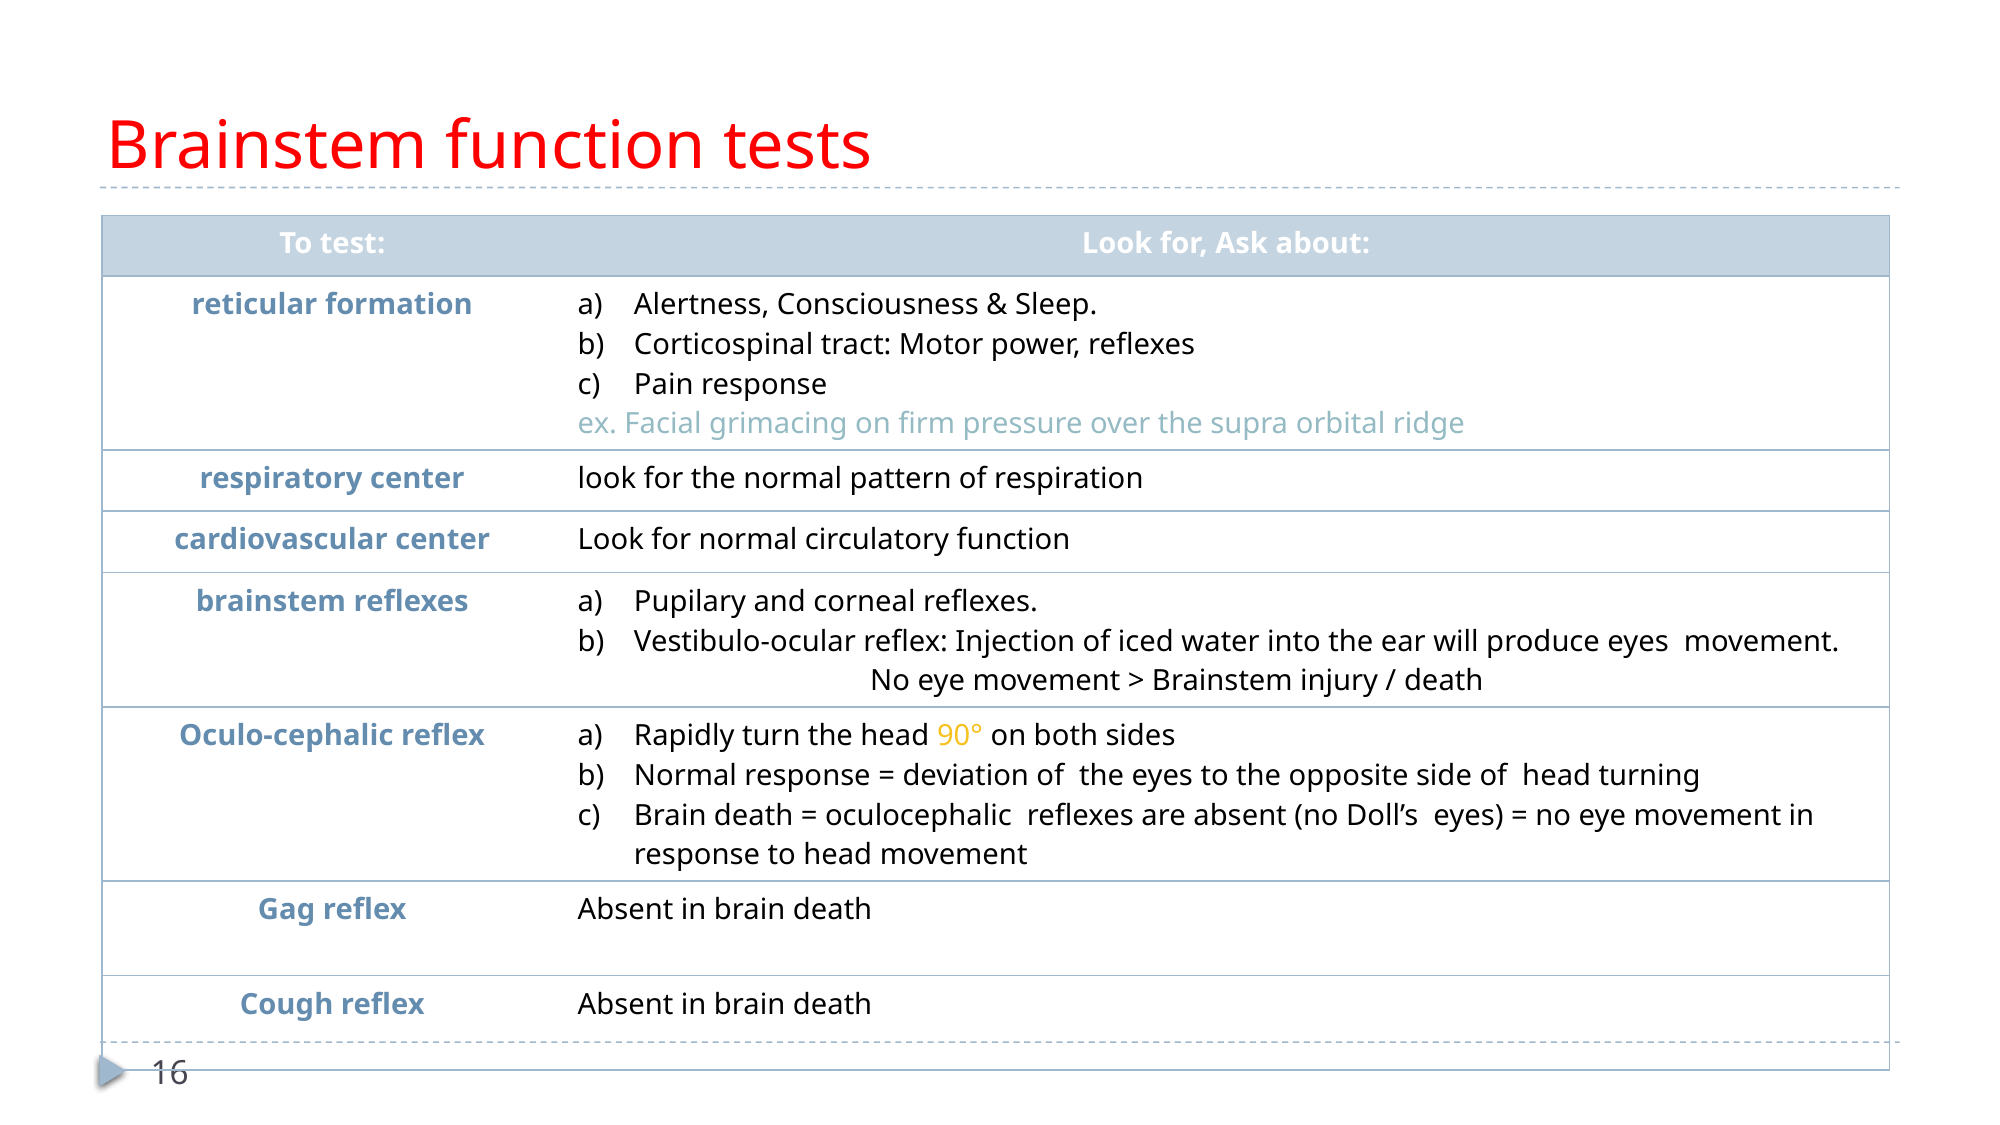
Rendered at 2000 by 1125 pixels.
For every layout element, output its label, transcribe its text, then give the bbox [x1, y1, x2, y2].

table_cell look for the normal pattern of respiration [563, 451, 1889, 510]
table_cell Absent in brain death [563, 976, 1889, 1069]
table_cell Look for normal circulatory function [563, 512, 1889, 572]
slide_number 16 [133, 1071, 568, 1103]
table_header Look for, Ask about: [563, 216, 1889, 275]
table_cell respiratory center [103, 451, 563, 510]
table_header To test: [103, 216, 563, 275]
table_cell Cough reflex [103, 976, 563, 1069]
table_cell Pupilary and corneal reflexes. Vestibulo-ocular reflex: Injection of iced water into the ear will produce eyes movement. No eye movement > Brainstem injury / death [563, 573, 1889, 706]
table_cell brainstem reflexes [103, 573, 563, 706]
table_cell Gag reflex [103, 882, 563, 975]
table_cell Absent in brain death [563, 882, 1889, 975]
text_box Brainstem function tests [90, 40, 1890, 191]
table_cell Oculo-cephalic reflex [103, 708, 563, 880]
table_cell reticular formation [103, 277, 563, 449]
table_cell cardiovascular center [103, 512, 563, 572]
table_cell Rapidly turn the head 90° on both sides Normal response = deviation of the eyes to the opposite side of head turning Brain death = oculocephalic reflexes are absent (no Doll’s eyes) = no eye movement in response to head movement [563, 708, 1889, 880]
table_cell Alertness, Consciousness & Sleep. Corticospinal tract: Motor power, reflexes Pain response ex. Facial grimacing on firm pressure over the supra orbital ridge [563, 277, 1889, 449]
